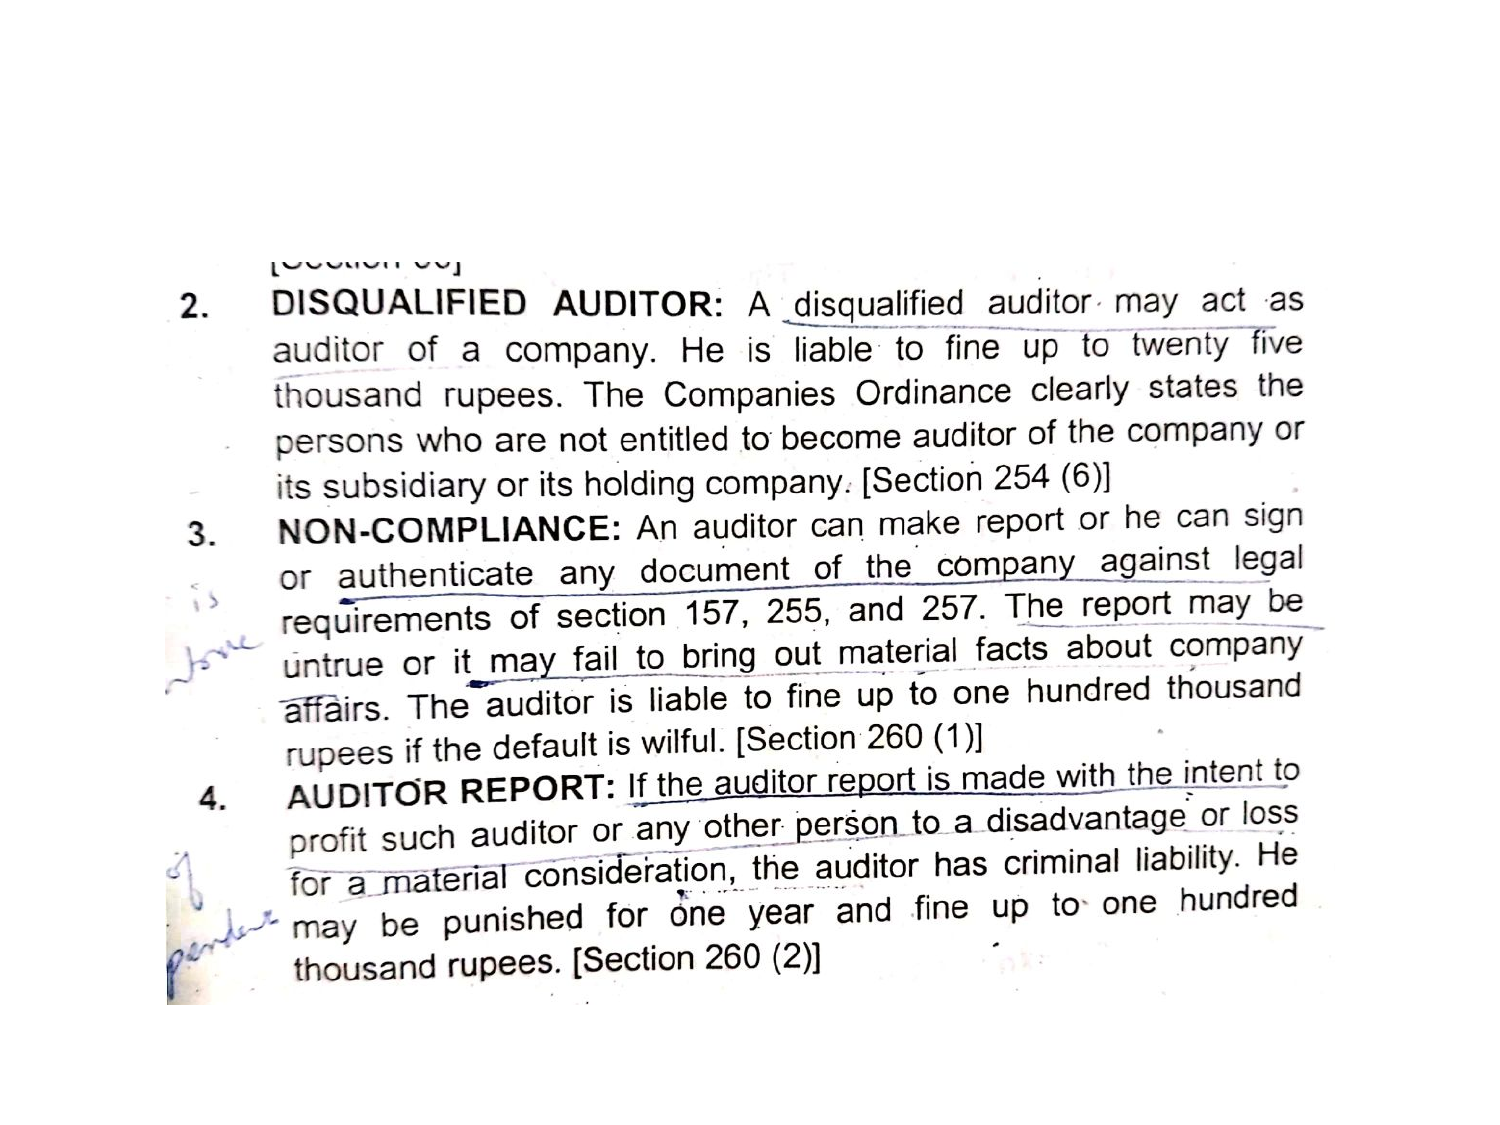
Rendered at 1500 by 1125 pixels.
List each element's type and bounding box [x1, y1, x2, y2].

list [165, 262, 1335, 1006]
